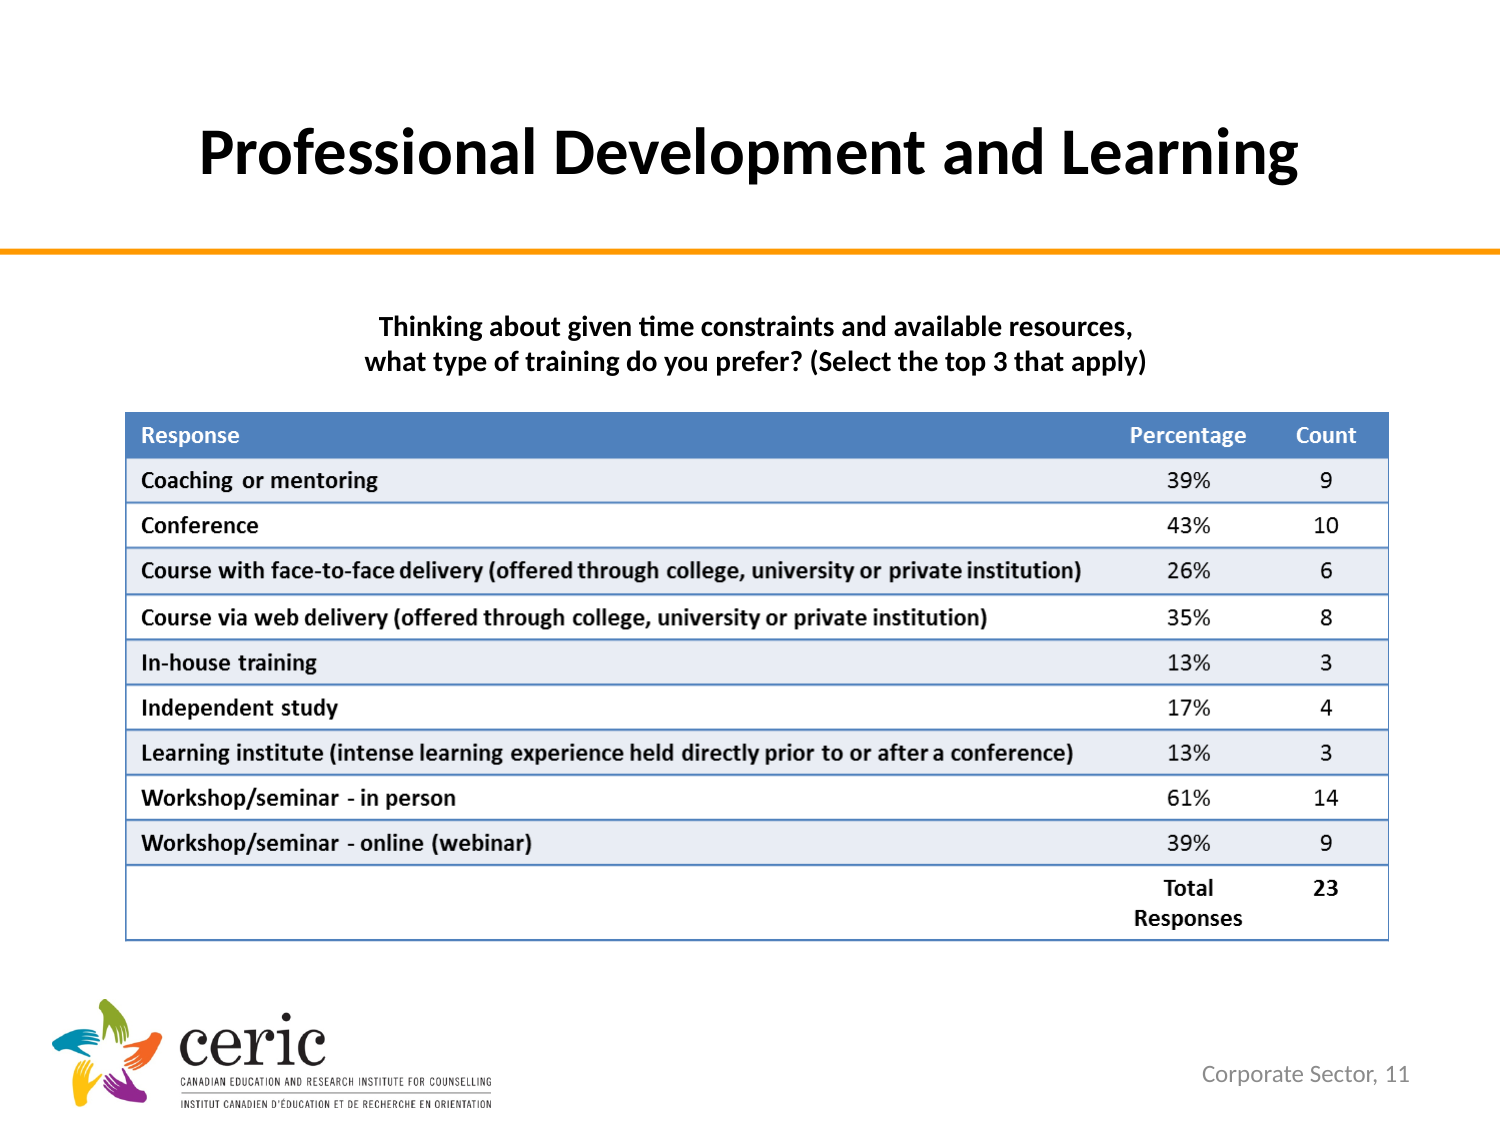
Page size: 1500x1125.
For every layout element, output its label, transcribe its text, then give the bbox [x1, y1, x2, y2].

picture [52, 999, 491, 1108]
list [124, 412, 1389, 948]
slide_number Corporate Sector, 11 [1074, 1042, 1425, 1103]
text_box Thinking about given time constraints and available resources, what type of training do you prefer? (Select the top 3 that apply) [124, 299, 1388, 385]
title Professional Development and Learning [75, 99, 1425, 233]
